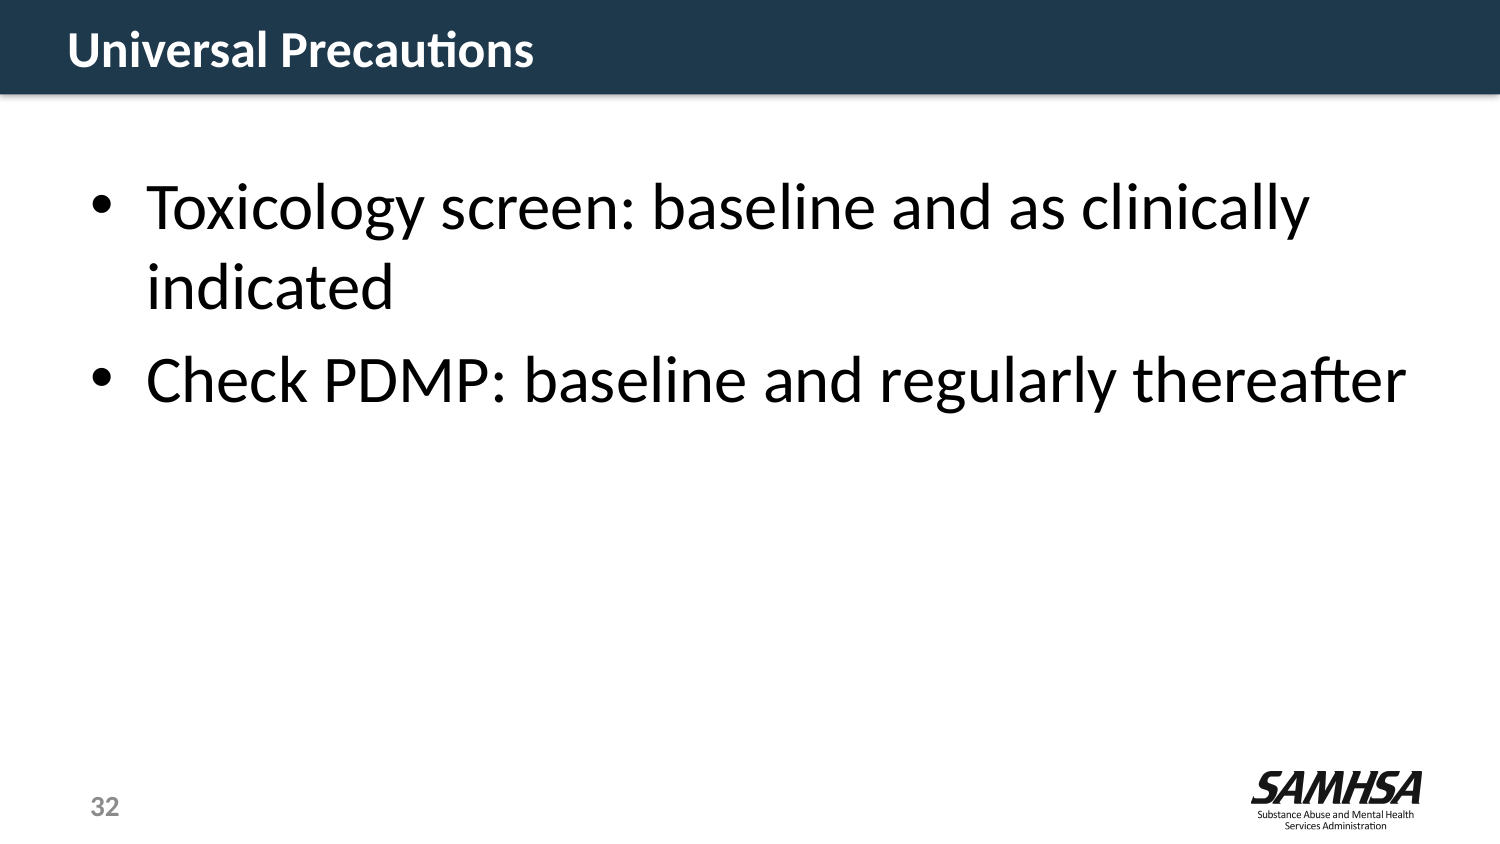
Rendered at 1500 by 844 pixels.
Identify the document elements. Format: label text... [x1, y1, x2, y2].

picture [1249, 771, 1425, 835]
list Toxicology screen: baseline and as clinically indicated Check PDMP: baseline and regularly thereafter [75, 155, 1425, 754]
title Universal Precautions [52, 8, 1425, 86]
slide_number 32 [75, 782, 413, 827]
